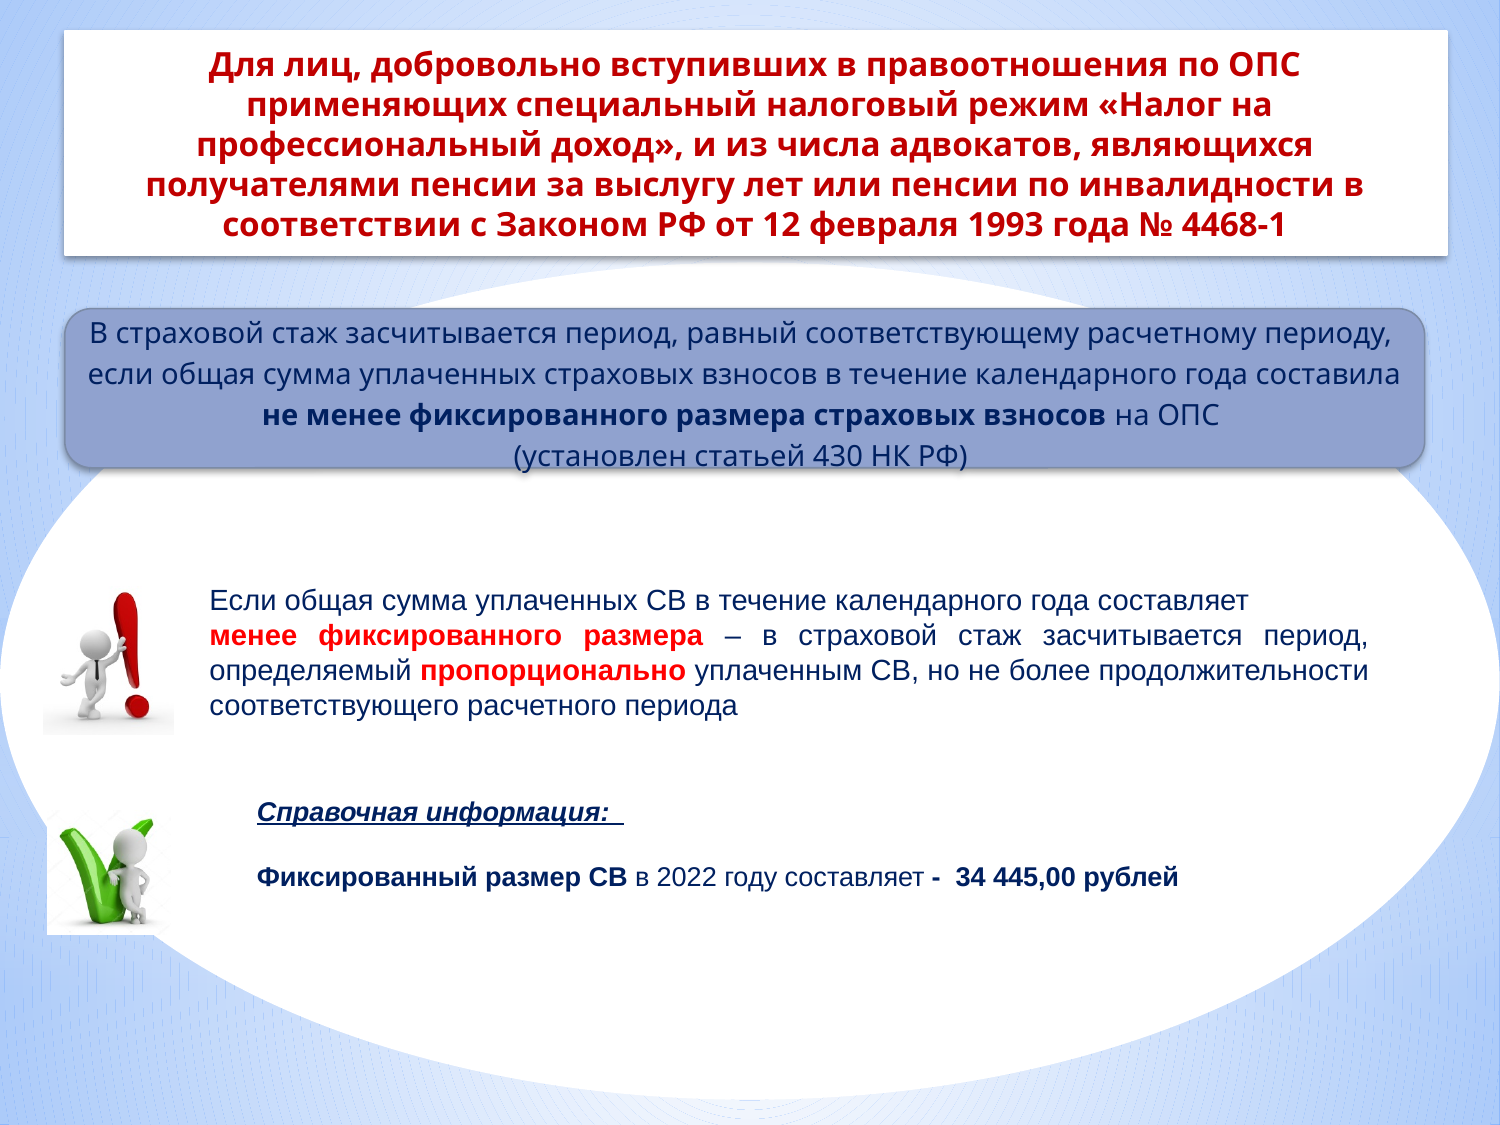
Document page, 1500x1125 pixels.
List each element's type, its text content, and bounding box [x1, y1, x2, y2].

text_box Для лиц, добровольно вступивших в правоотношения по ОПС применяющих специальный налоговый режим «Налог на профессиональный доход», и из числа адвокатов, являющихся получателями пенсии за выслугу лет или пенсии по инвалидности в соответствии с Законом РФ от 12 февраля 1993 года № 4468-1 [64, 30, 1447, 256]
text_box Если общая сумма уплаченных СВ в течение календарного года составляет менее фиксированного размера – в страховой стаж засчитывается период, определяемый пропорционально уплаченным СВ, но не более продолжительности соответствующего расчетного периода [194, 574, 1385, 729]
picture [46, 810, 172, 935]
picture [43, 585, 175, 735]
text_box Справочная информация: Фиксированный размер СВ в 2022 году составляет - 34 445,00 рублей [242, 786, 1385, 900]
text_box В страховой стаж засчитывается период, равный соответствующему расчетному периоду, если общая сумма уплаченных страховых взносов в течение календарного года составила не менее фиксированного размера страховых взносов на ОПС (установлен статьей 430 НК РФ) [64, 307, 1426, 469]
